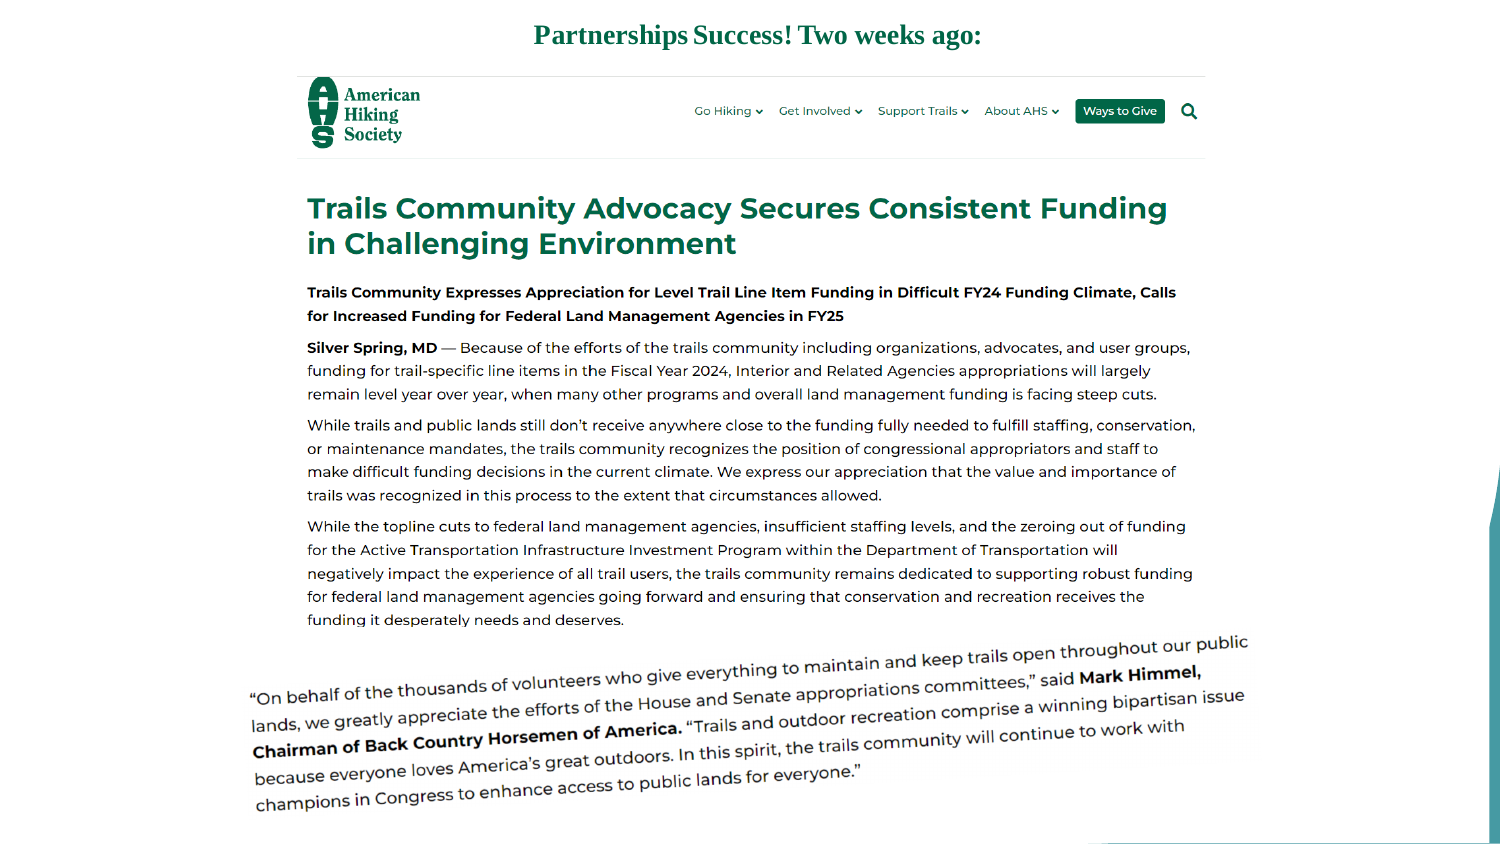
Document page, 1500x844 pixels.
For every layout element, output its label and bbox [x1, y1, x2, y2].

text_box [12, 12, 1490, 844]
